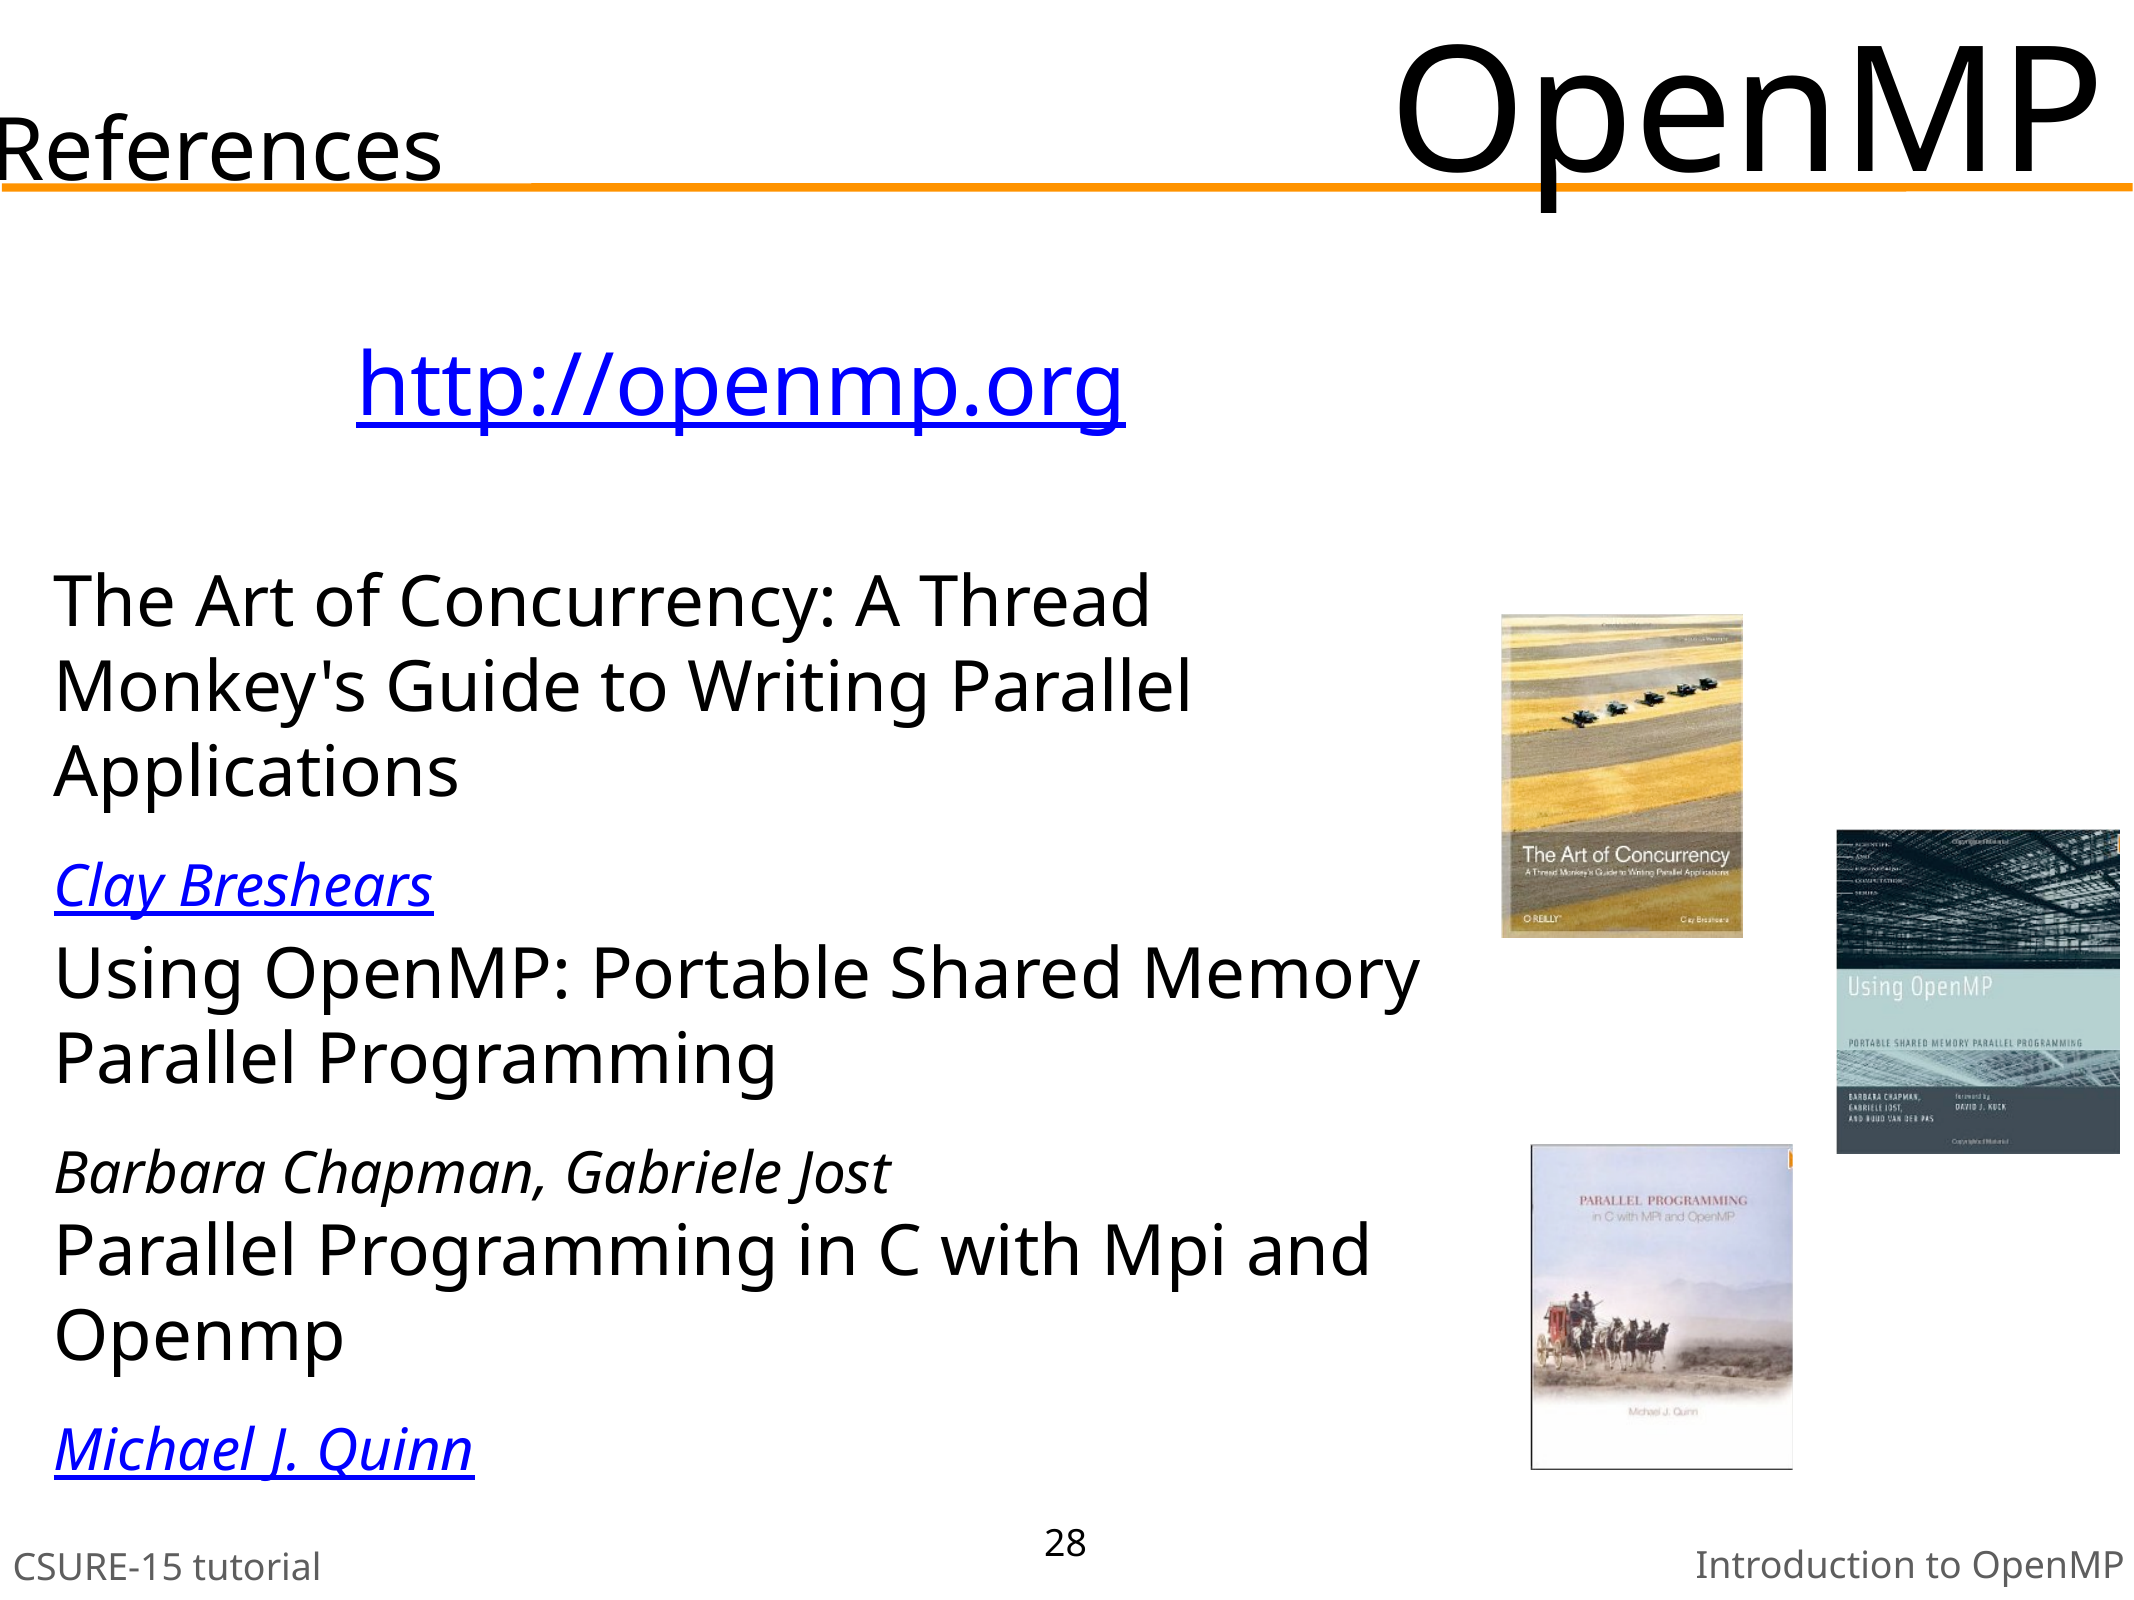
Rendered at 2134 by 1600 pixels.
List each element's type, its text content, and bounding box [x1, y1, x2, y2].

picture [1529, 1144, 1793, 1471]
picture [1836, 828, 2121, 1155]
slide_number 28 [1036, 1518, 1095, 1580]
text_box OpenMP [97, 0, 2115, 207]
text_box References [0, 84, 453, 207]
picture [1501, 613, 1744, 938]
text_box http://openmp.org [348, 319, 1135, 456]
text_box The Art of Concurrency: A Thread Monkey's Guide to Writing Parallel Applications Clay Breshears Using OpenMP: Portable Shared Memory Parallel Programming Barbara Chapman, Gabriele Jost Parallel Programming in C with Mpi and Openmp Michael J. Quinn [45, 547, 1487, 1500]
